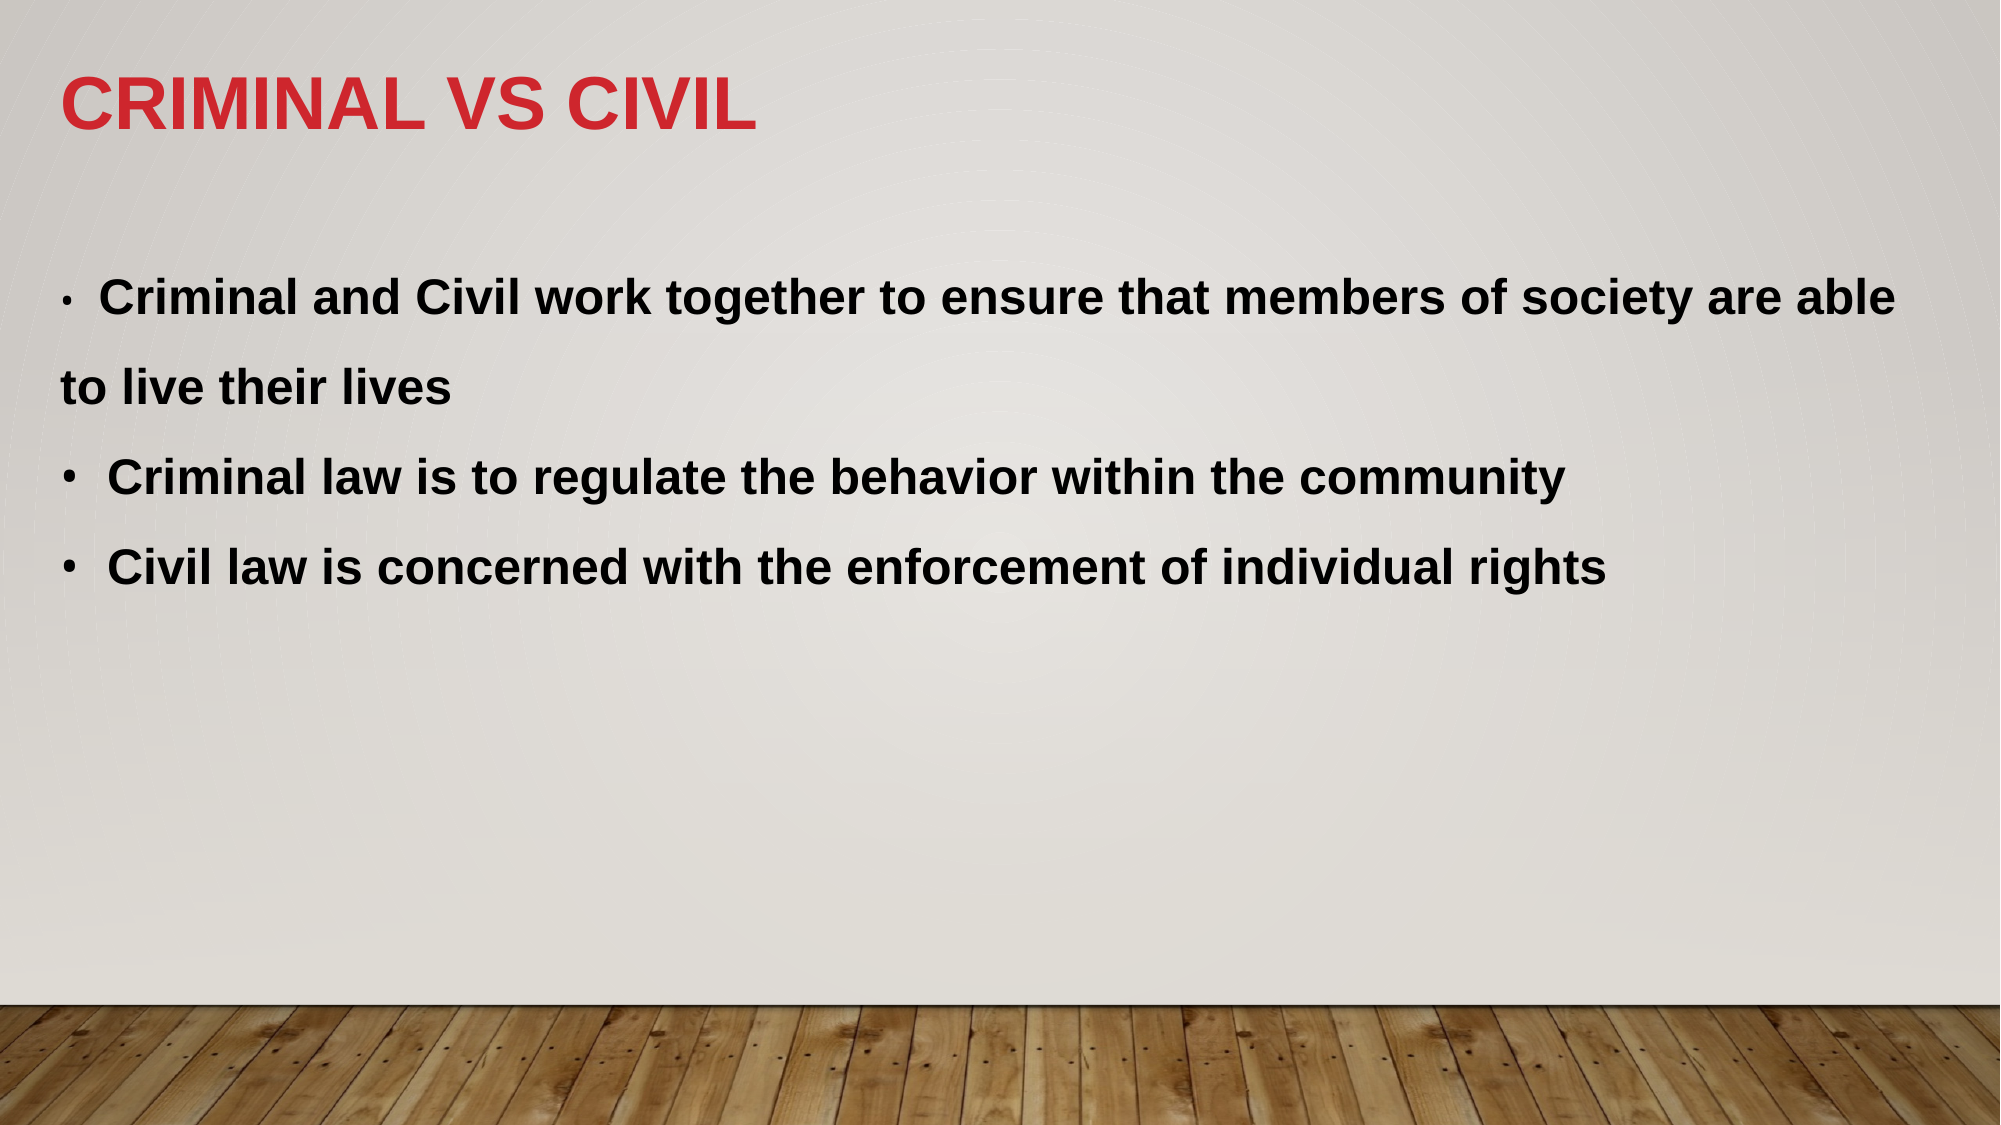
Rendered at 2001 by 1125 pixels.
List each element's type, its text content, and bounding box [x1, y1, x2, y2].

text_box CRIMINAL VS CIVIL • Criminal and Civil work together to ensure that members of society are able to live their lives • Criminal law is to regulate the behavior within the community • Civil law is concerned with the enforcement of individual rights [45, 46, 1930, 602]
picture [0, 1005, 2000, 1125]
